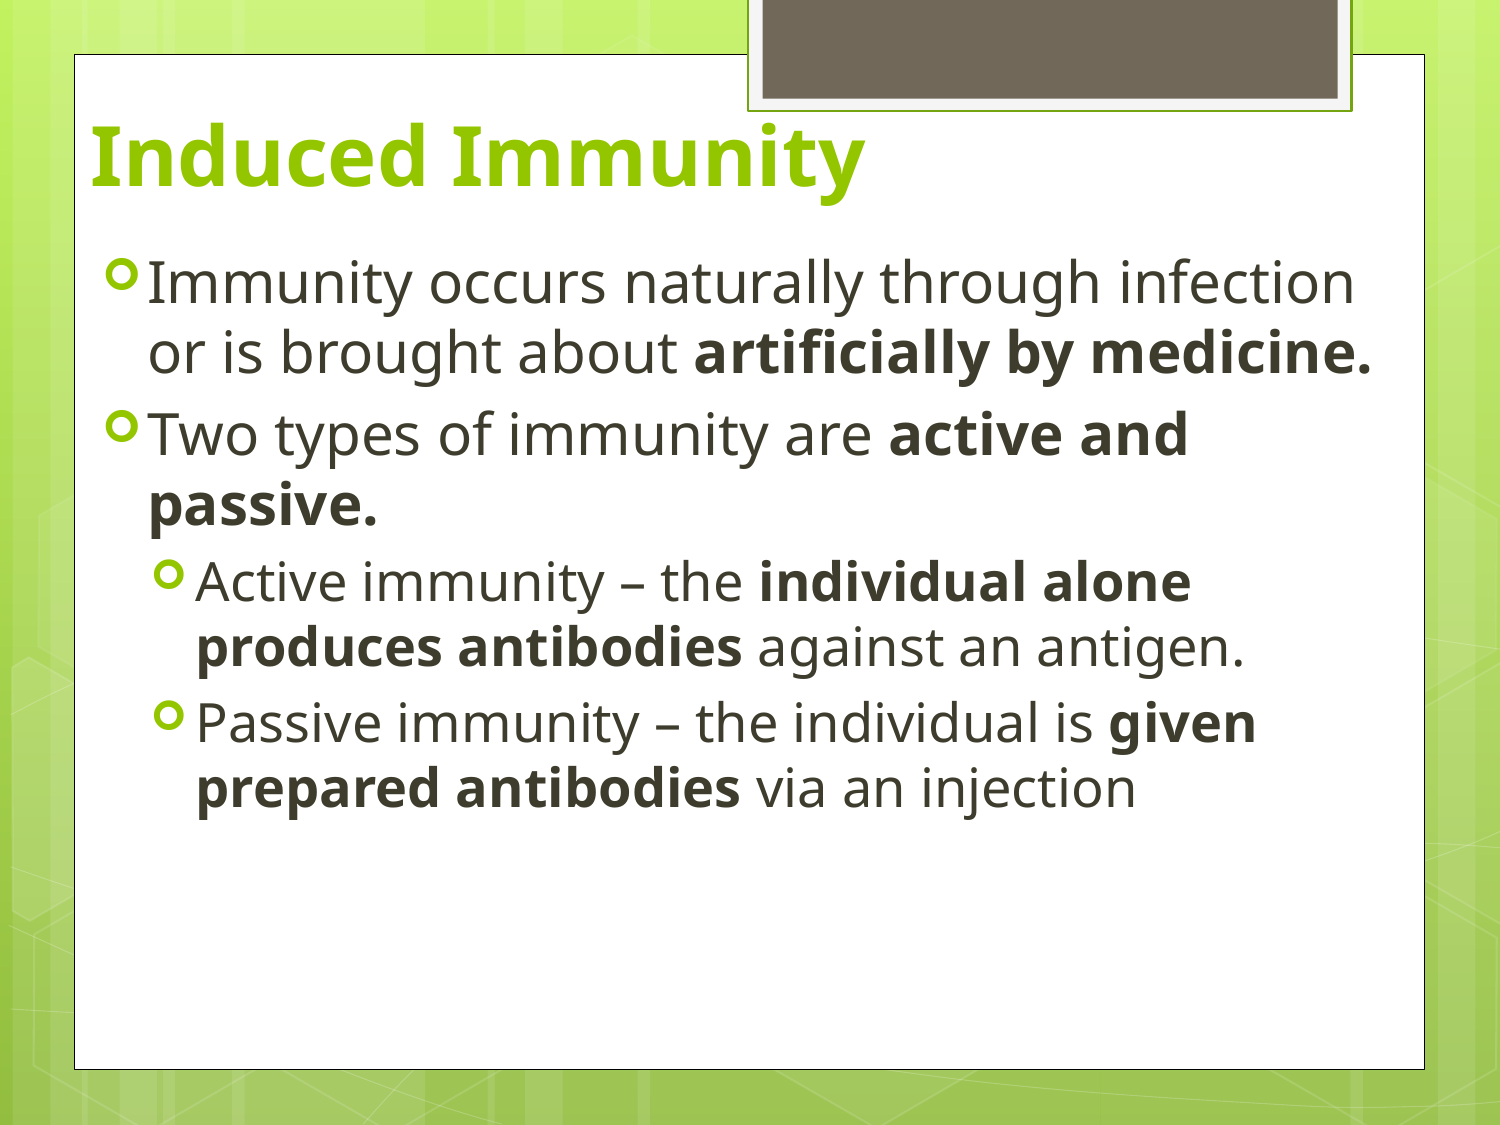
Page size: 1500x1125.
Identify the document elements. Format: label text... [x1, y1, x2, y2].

title Induced Immunity [75, 81, 1228, 211]
list Immunity occurs naturally through infection or is brought about artificially by medicine. Two types of immunity are active and passive. Active immunity – the individual alone produces antibodies against an antigen. Passive immunity – the individual is given prepared antibodies via an injection [75, 237, 1420, 901]
